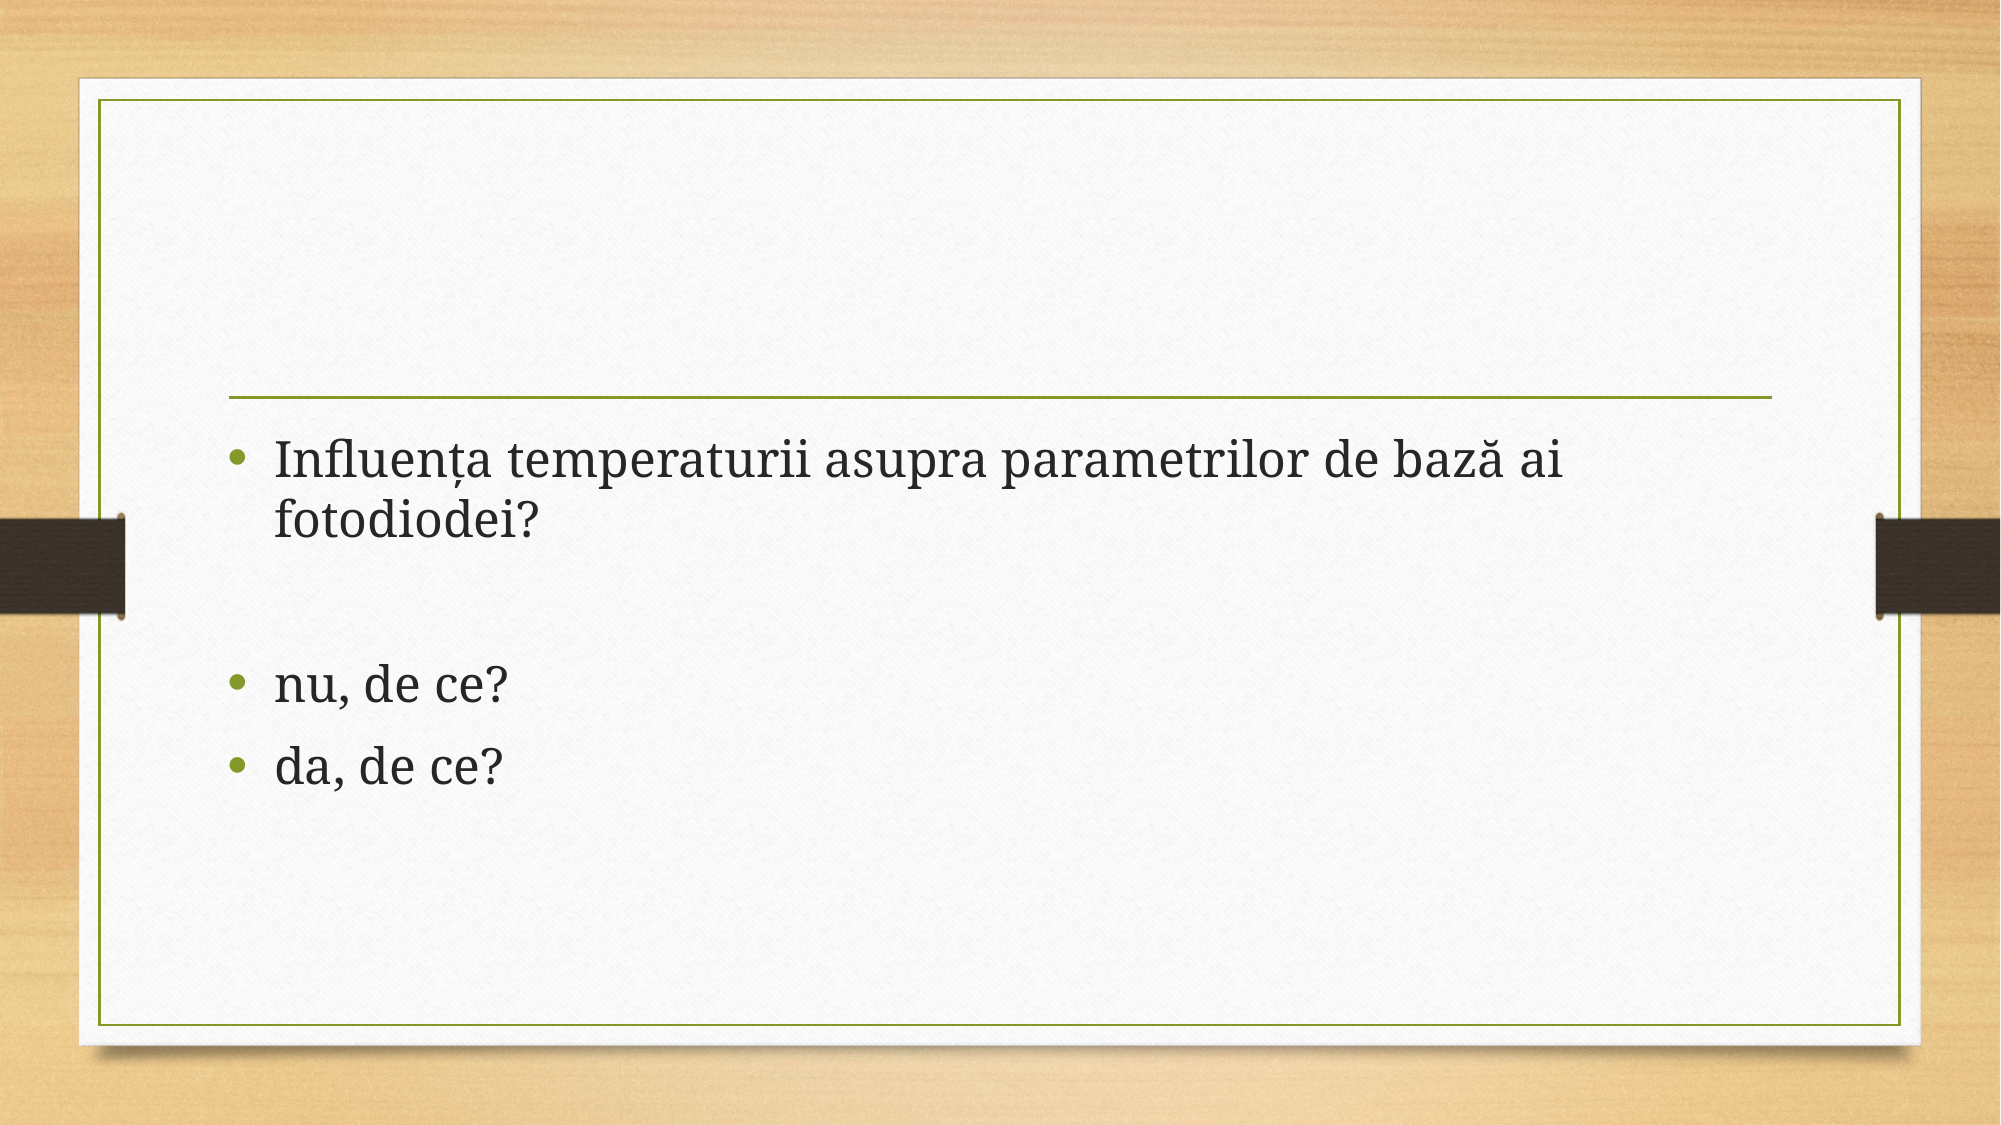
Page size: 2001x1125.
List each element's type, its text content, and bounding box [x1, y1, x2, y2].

list Influența temperaturii asupra parametrilor de bază ai fotodiodei? nu, de ce? da, de ce? [212, 419, 1788, 964]
picture [0, 0, 2001, 1125]
